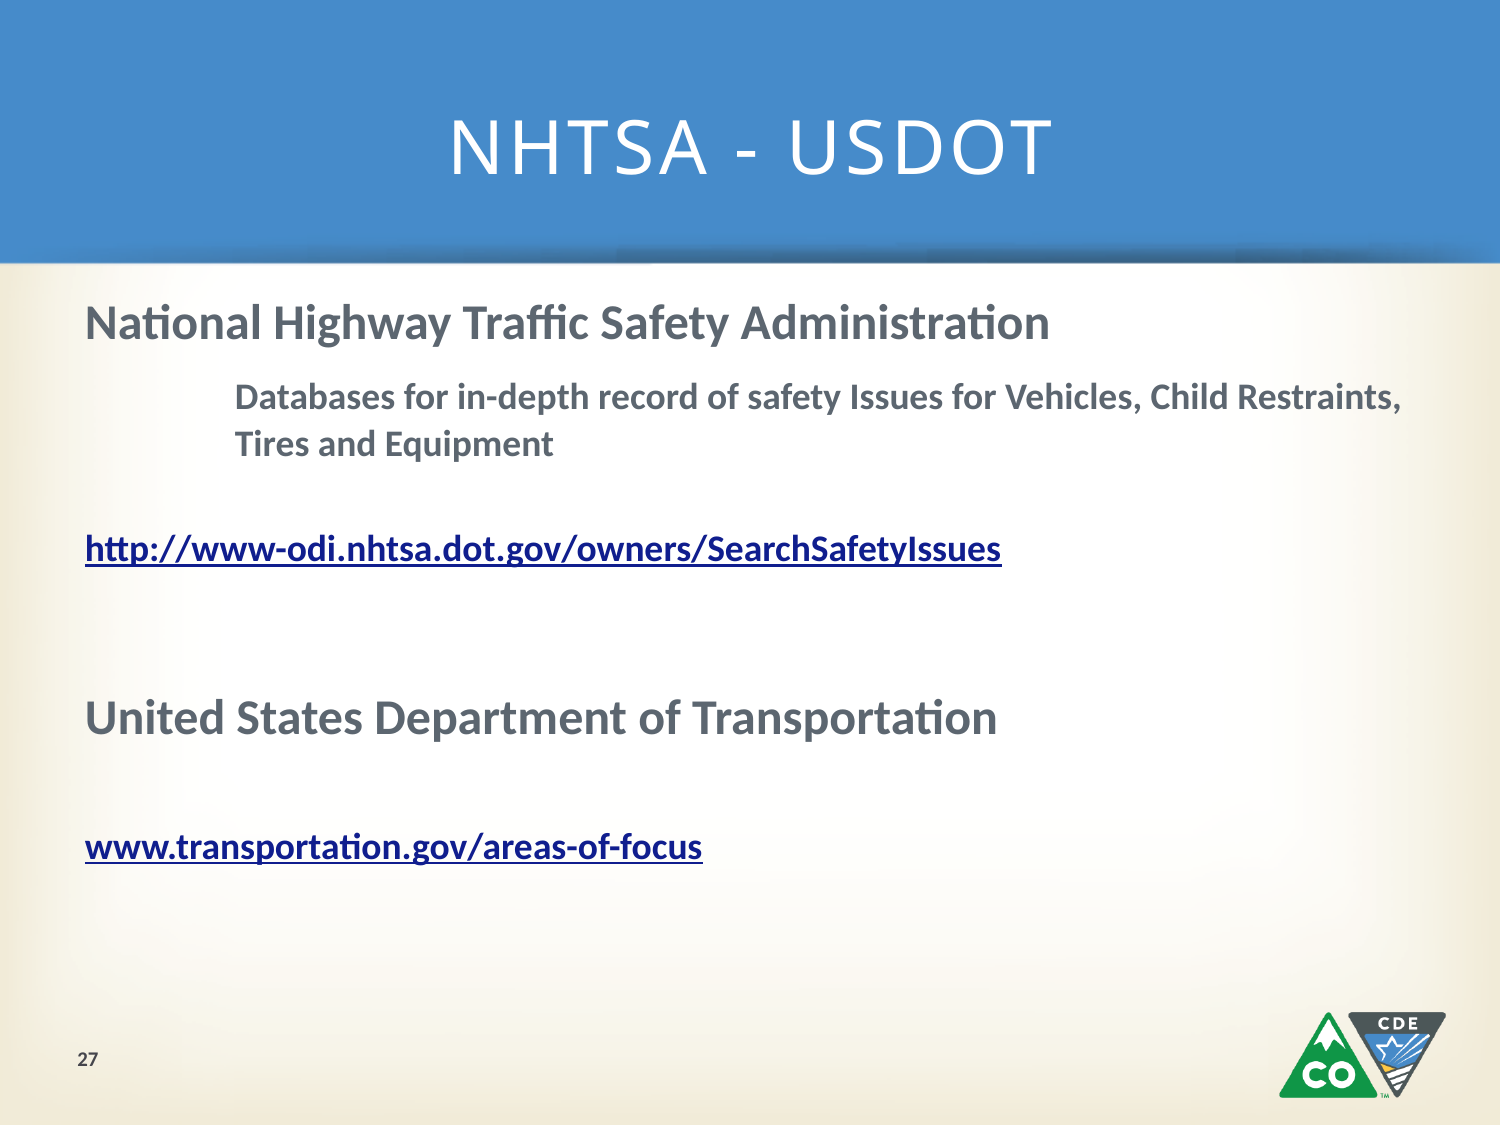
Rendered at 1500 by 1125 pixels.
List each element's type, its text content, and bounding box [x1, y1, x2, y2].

footer 27 [62, 1027, 538, 1088]
list National Highway Traffic Safety Administration Databases for in-depth record of safety Issues for Vehicles, Child Restraints, Tires and Equipment http://www-odi.nhtsa.dot.gov/owners/SearchSafetyIssues United States Department of Transportation www.transportation.gov/areas-of-focus [62, 281, 1442, 1005]
picture [0, 0, 1500, 1125]
title NHTSA - USDOT [62, 58, 1438, 232]
